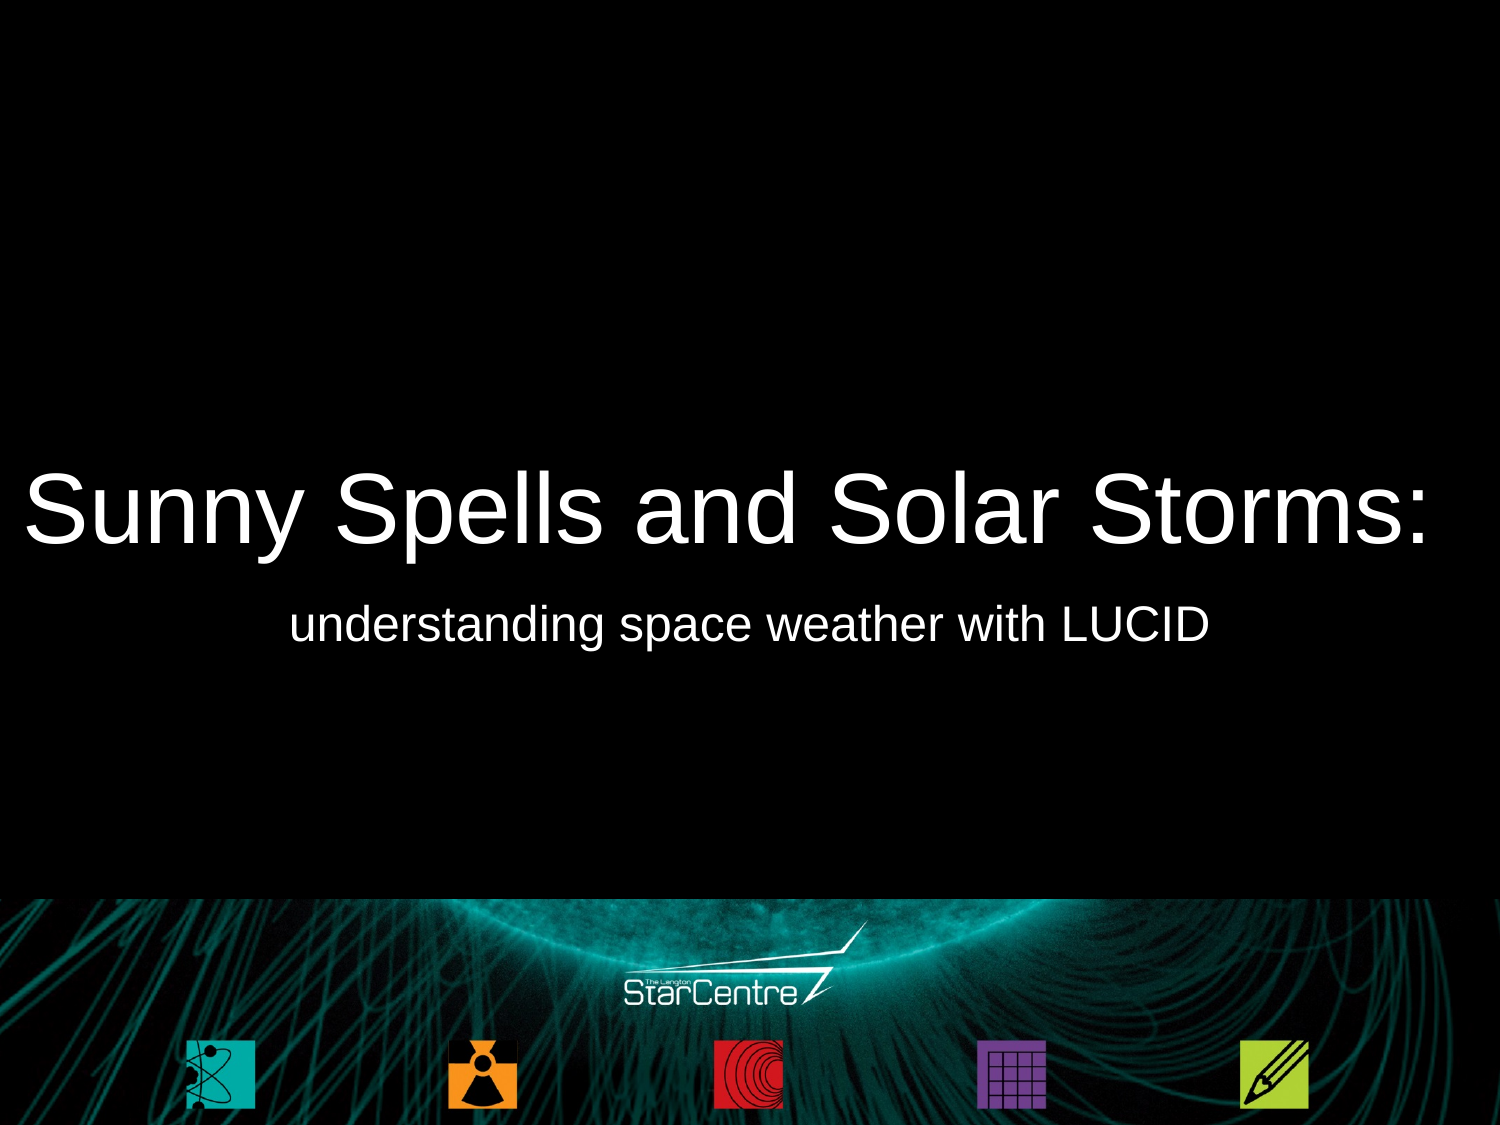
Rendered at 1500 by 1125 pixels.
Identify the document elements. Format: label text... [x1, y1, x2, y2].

title Sunny Spells and Solar Storms: [0, 278, 1500, 573]
picture [0, 899, 1500, 1125]
subtitle understanding space weather with LUCID [187, 590, 1313, 863]
